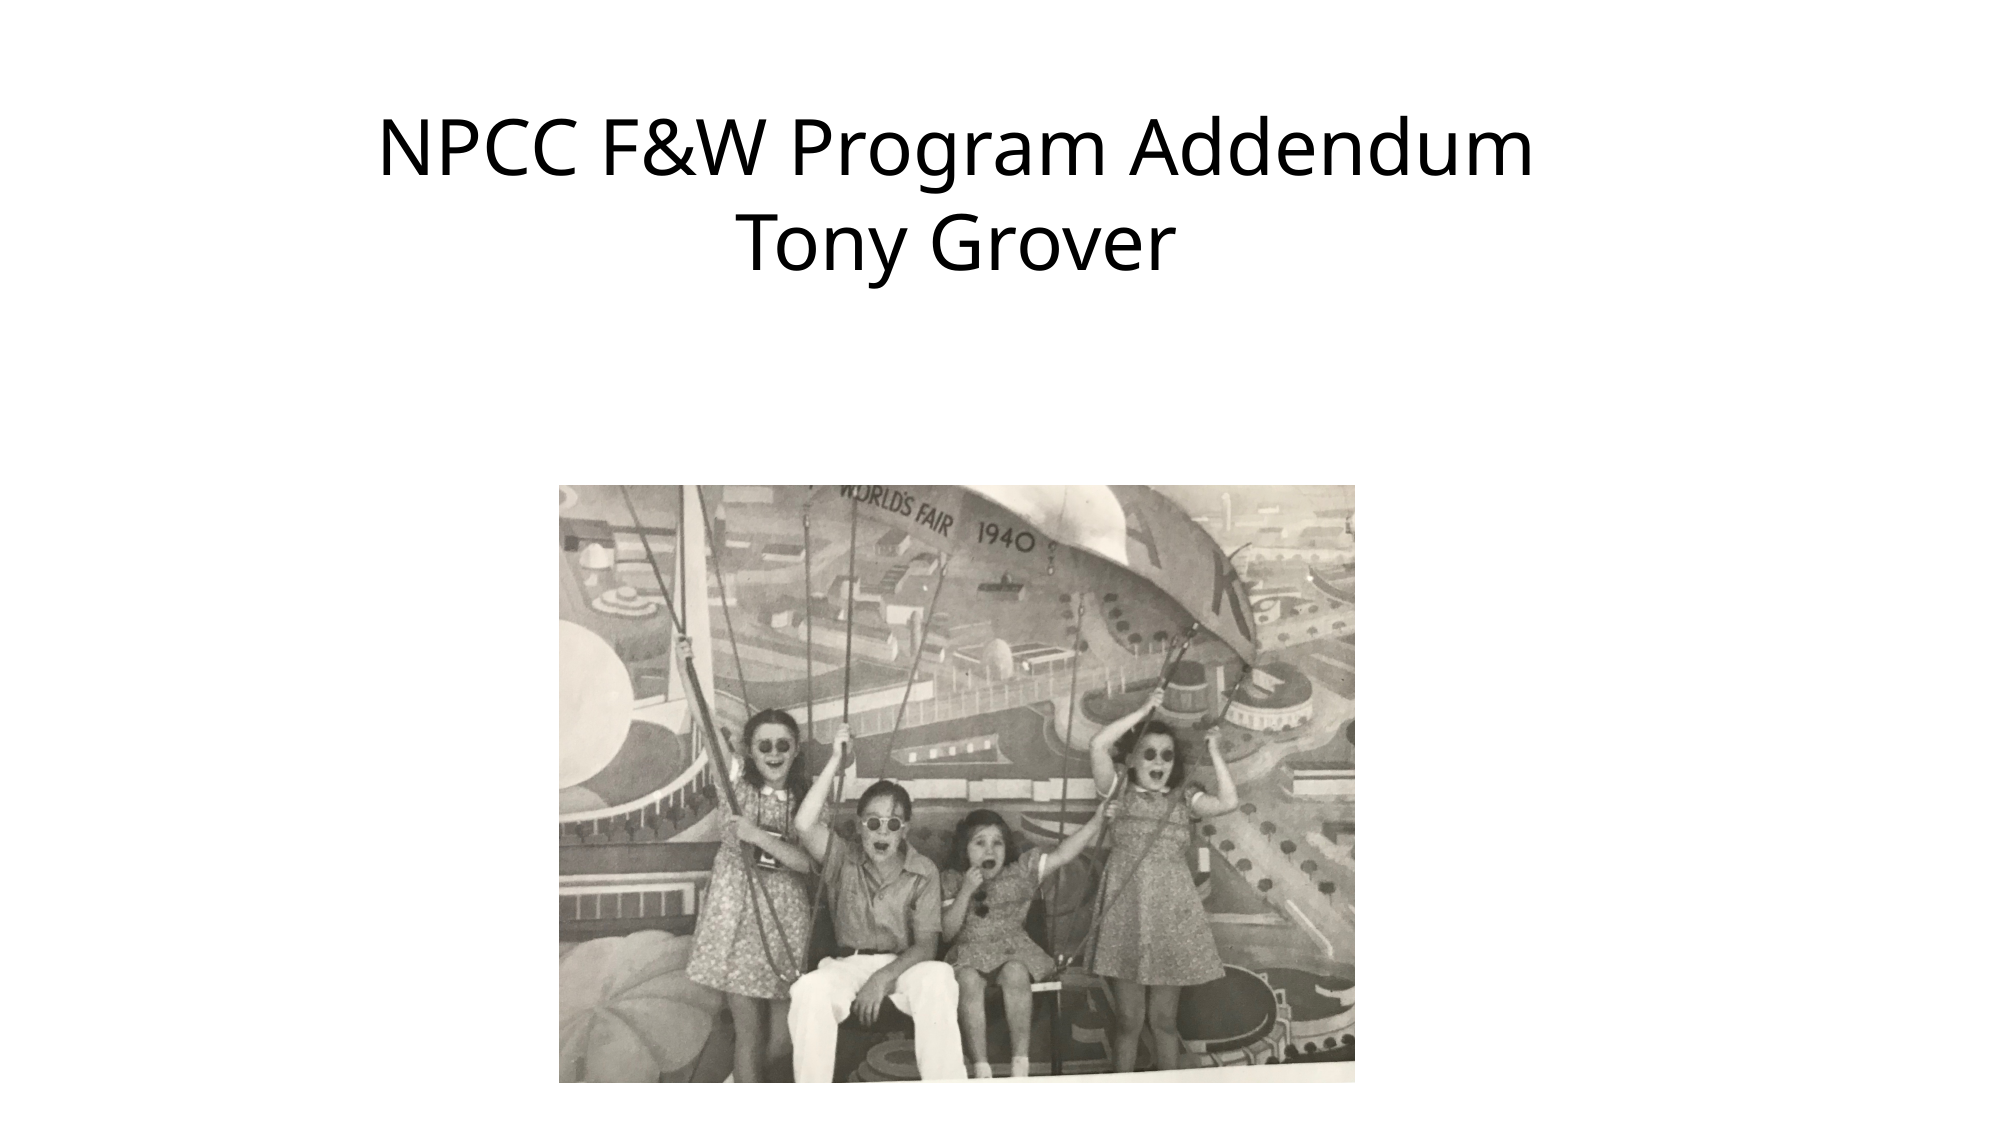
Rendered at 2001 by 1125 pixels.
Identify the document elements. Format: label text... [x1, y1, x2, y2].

picture [558, 485, 1355, 1083]
title NPCC F&W Program Addendum Tony Grover [301, 90, 1613, 299]
